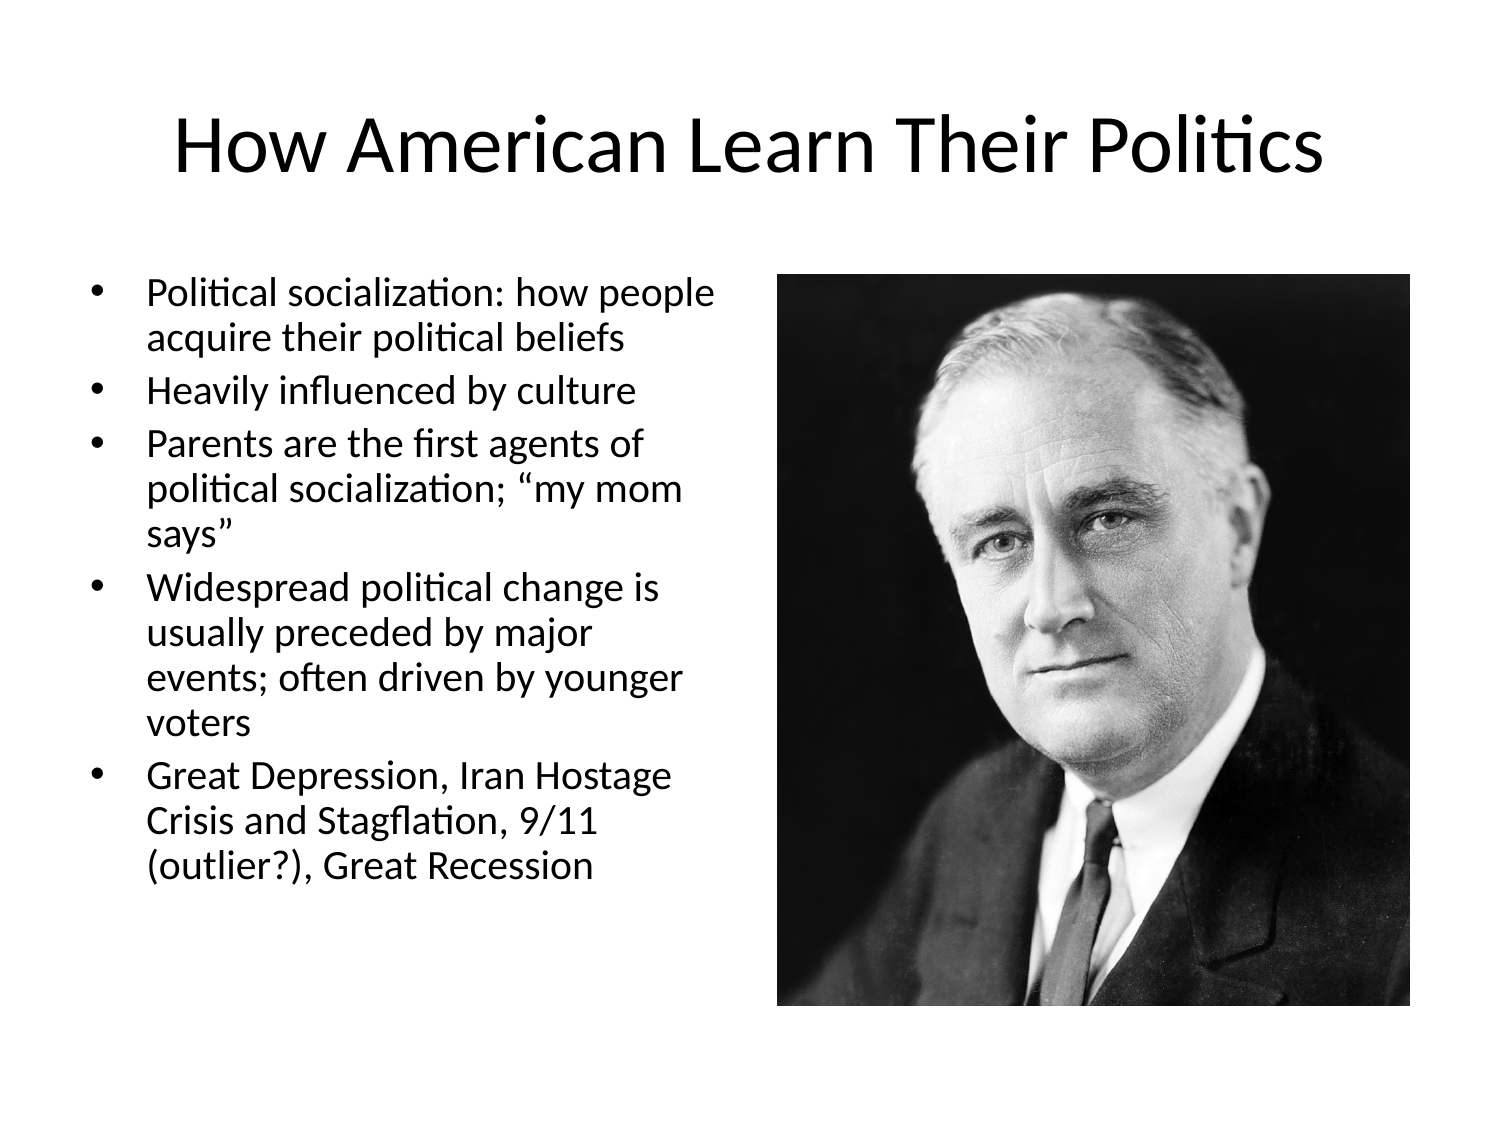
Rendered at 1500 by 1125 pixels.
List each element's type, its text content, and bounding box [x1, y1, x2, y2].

list Political socialization: how people acquire their political beliefs Heavily influenced by culture Parents are the first agents of political socialization; “my mom says” Widespread political change is usually preceded by major events; often driven by younger voters Great Depression, Iran Hostage Crisis and Stagflation, 9/11 (outlier?), Great Recession [75, 262, 738, 1006]
title How American Learn Their Politics [75, 45, 1425, 233]
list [777, 274, 1410, 1006]
